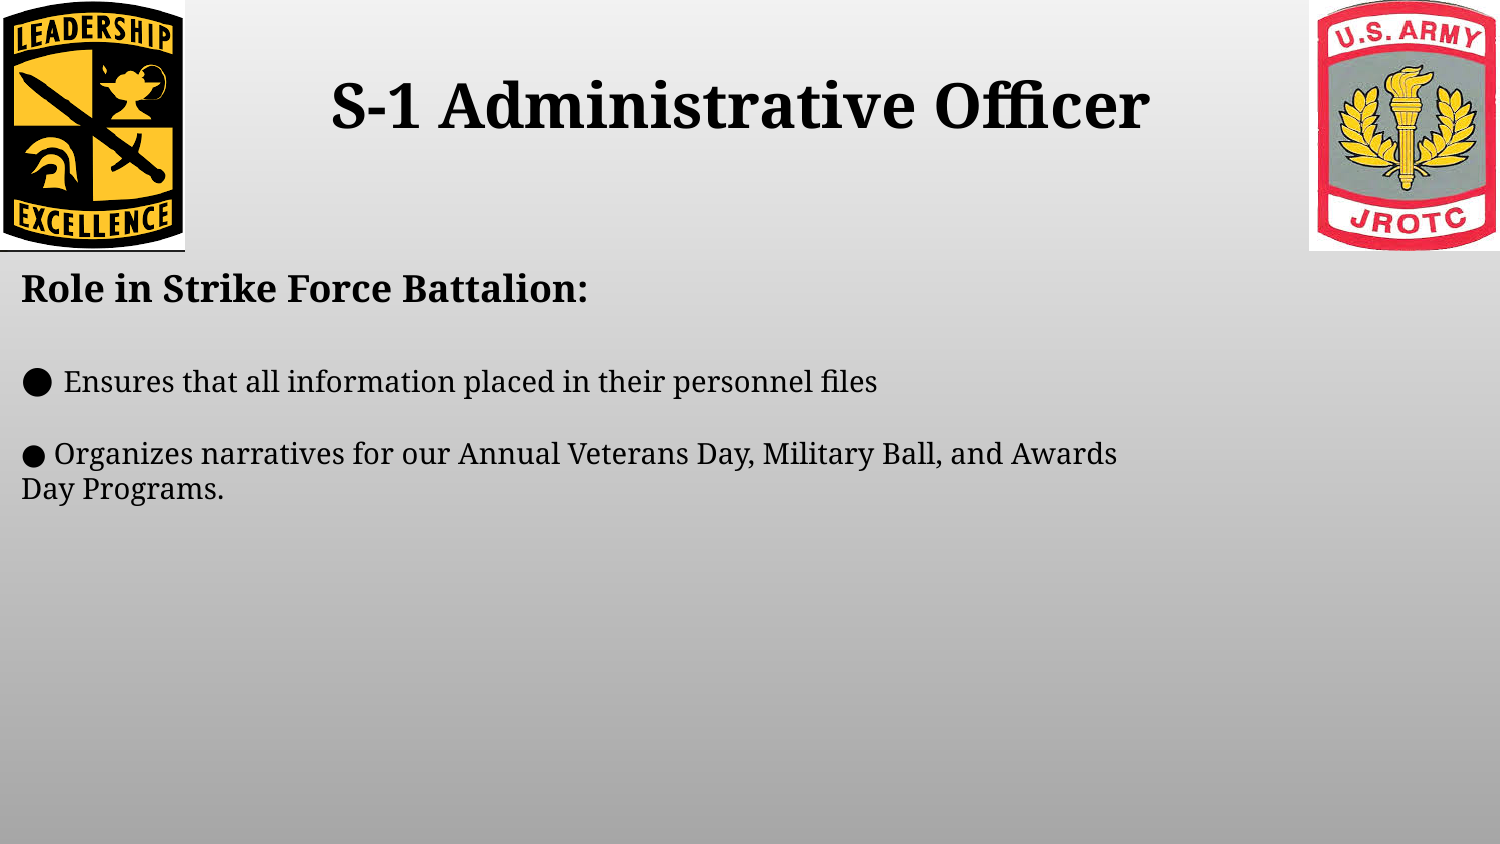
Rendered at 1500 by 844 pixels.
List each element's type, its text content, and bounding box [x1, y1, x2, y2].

picture [1308, 0, 1500, 251]
text_box Role in Strike Force Battalion: ● Ensures that all information placed in their personnel files ● Organizes narratives for our Annual Veterans Day, Military Ball, and Awards Day Programs. [6, 250, 1500, 844]
text_box S-1 Administrative Officer [186, 0, 1305, 220]
picture [0, 0, 185, 252]
